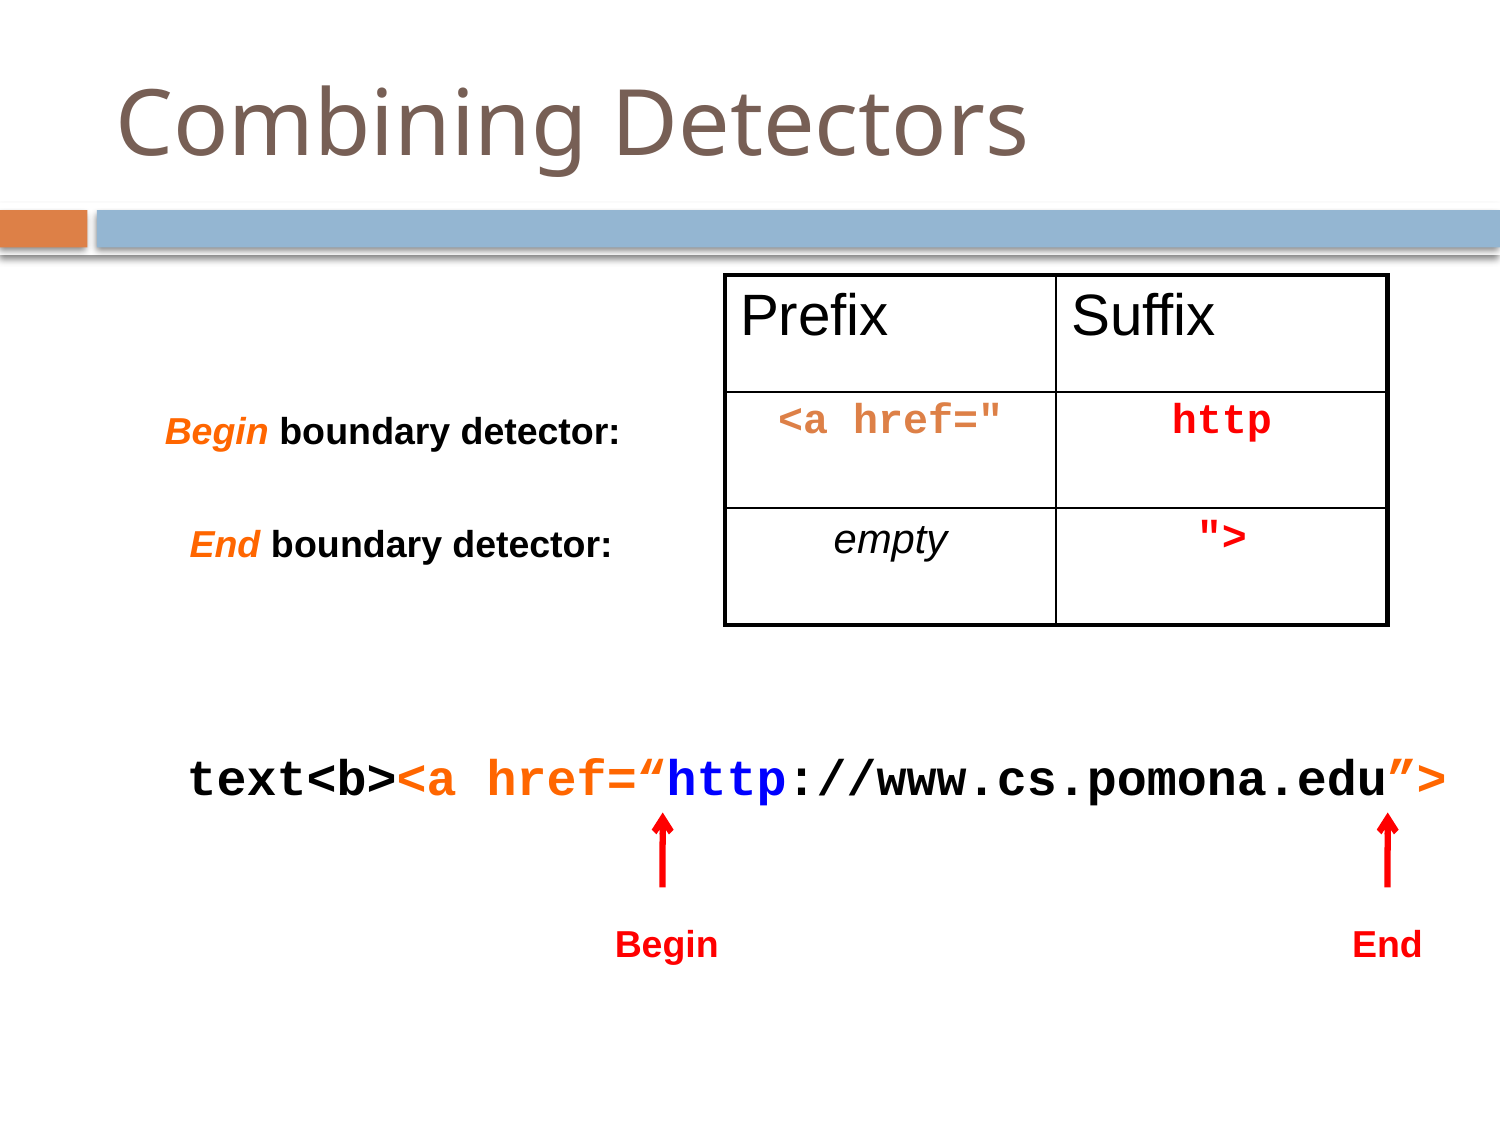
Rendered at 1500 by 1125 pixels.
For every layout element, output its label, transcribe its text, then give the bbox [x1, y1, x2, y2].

text_box Begin boundary detector: [149, 399, 688, 460]
table_header Suffix [1057, 277, 1385, 391]
text_box End [1337, 912, 1475, 973]
text_box Begin [599, 912, 738, 973]
table_cell "> [1057, 509, 1385, 623]
table_header Prefix [727, 277, 1055, 391]
title Combining Detectors [100, 37, 1438, 200]
text_box End boundary detector: [174, 512, 688, 573]
table_cell http [1057, 393, 1385, 507]
text_box text<b><a href=“http://www.cs.pomona.edu”> [137, 699, 1500, 814]
table_cell <a href=" [727, 393, 1055, 507]
table_cell empty [727, 509, 1055, 623]
